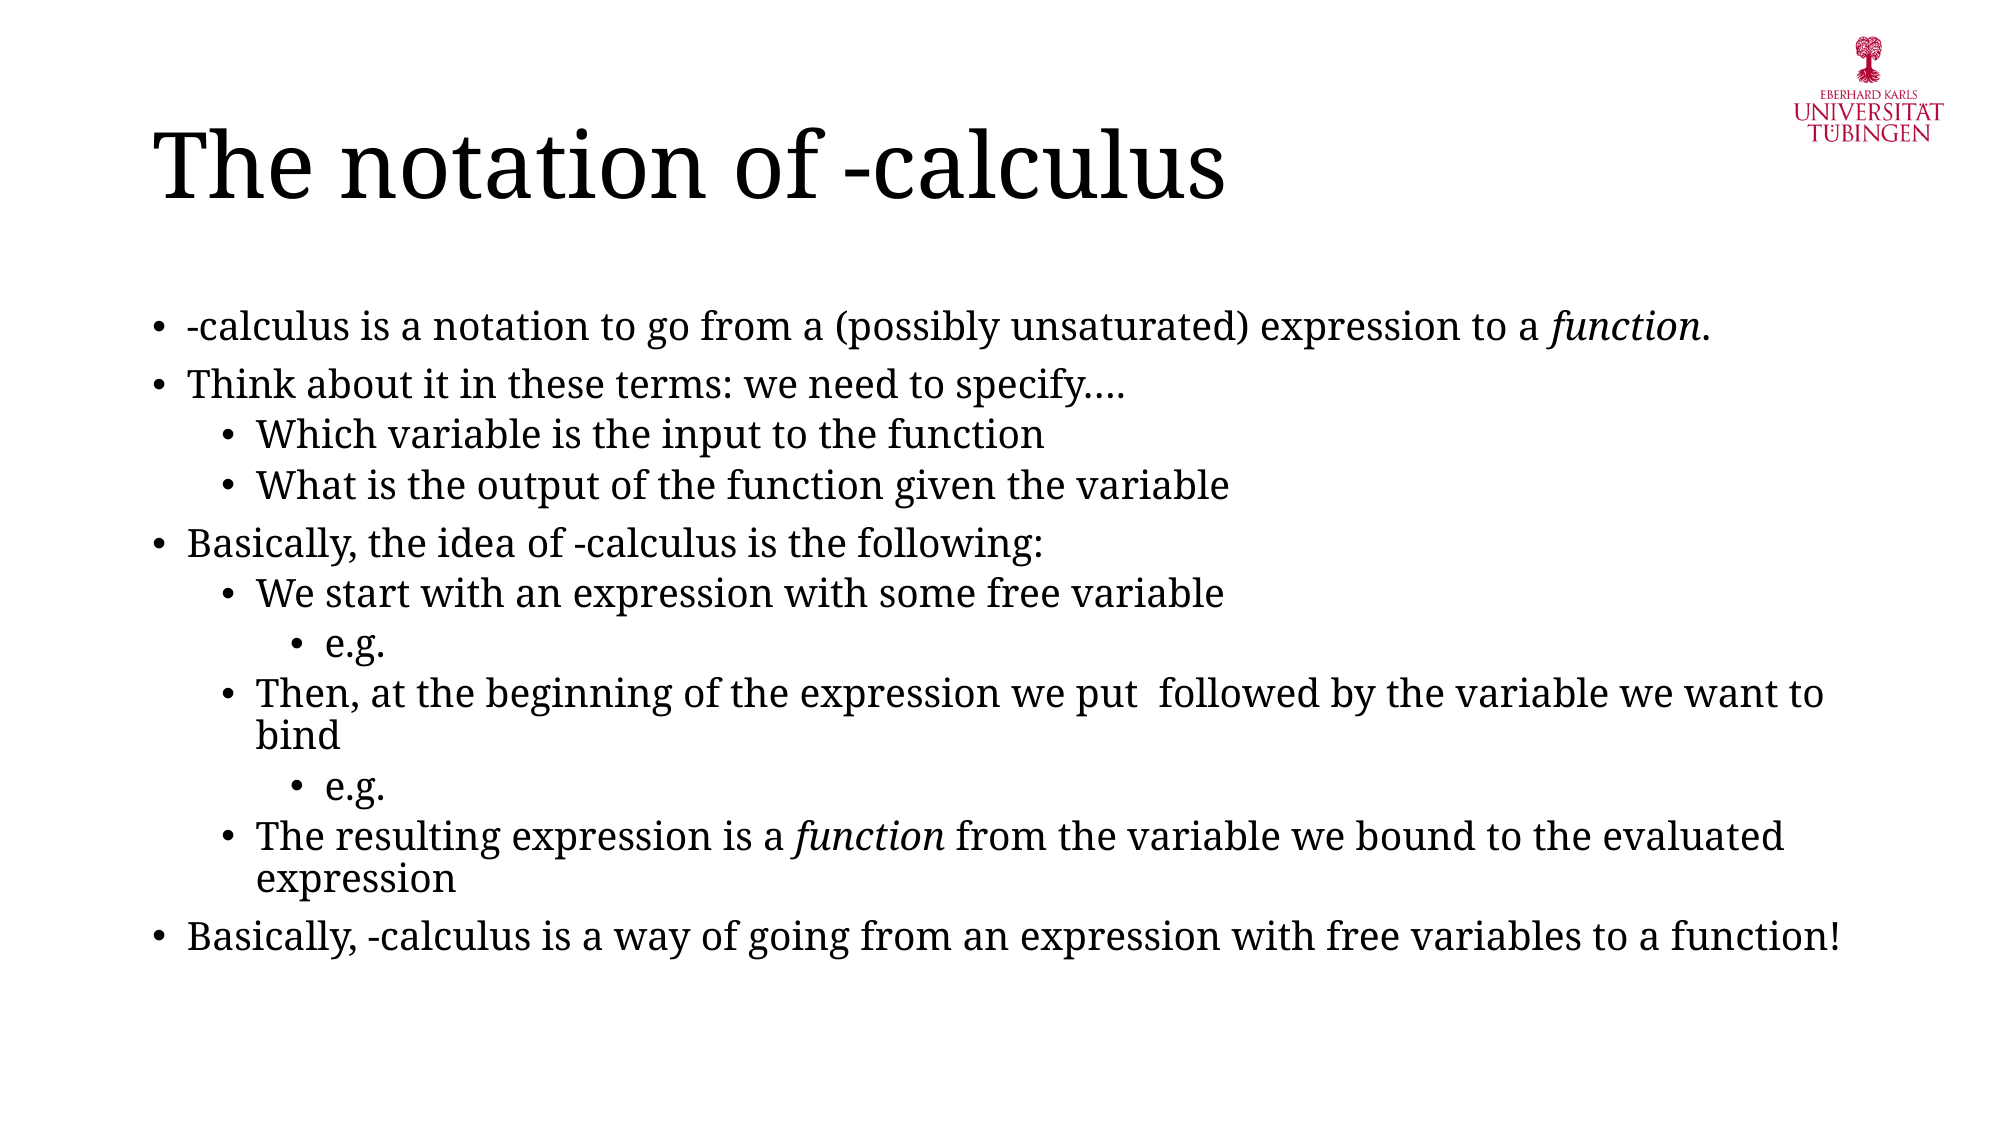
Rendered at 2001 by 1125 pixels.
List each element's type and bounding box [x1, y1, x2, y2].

picture [1790, 33, 1947, 145]
